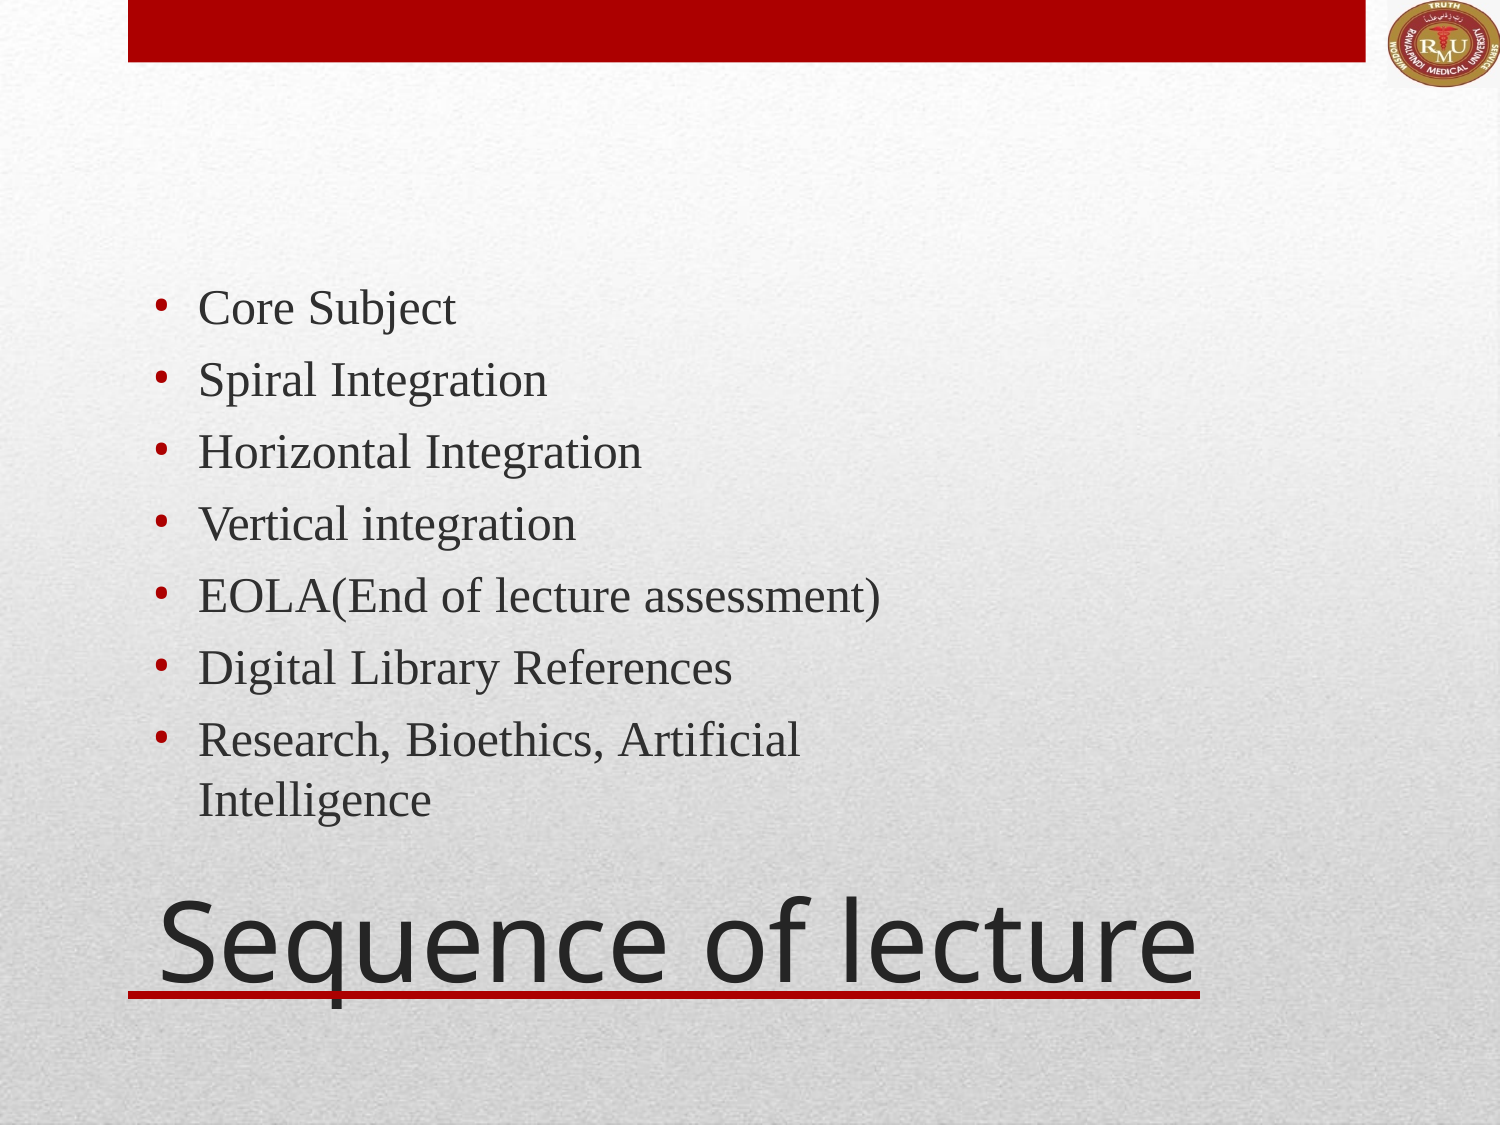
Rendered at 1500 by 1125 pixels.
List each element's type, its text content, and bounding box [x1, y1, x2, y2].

text_box Core Subject Spiral Integration Horizontal Integration Vertical integration EOLA(End of lecture assessment) Digital Library References Research, Bioethics, Artificial Intelligence [150, 260, 1047, 827]
text_box Sequence of lecture [125, 867, 1368, 1005]
picture [0, 0, 1500, 1125]
